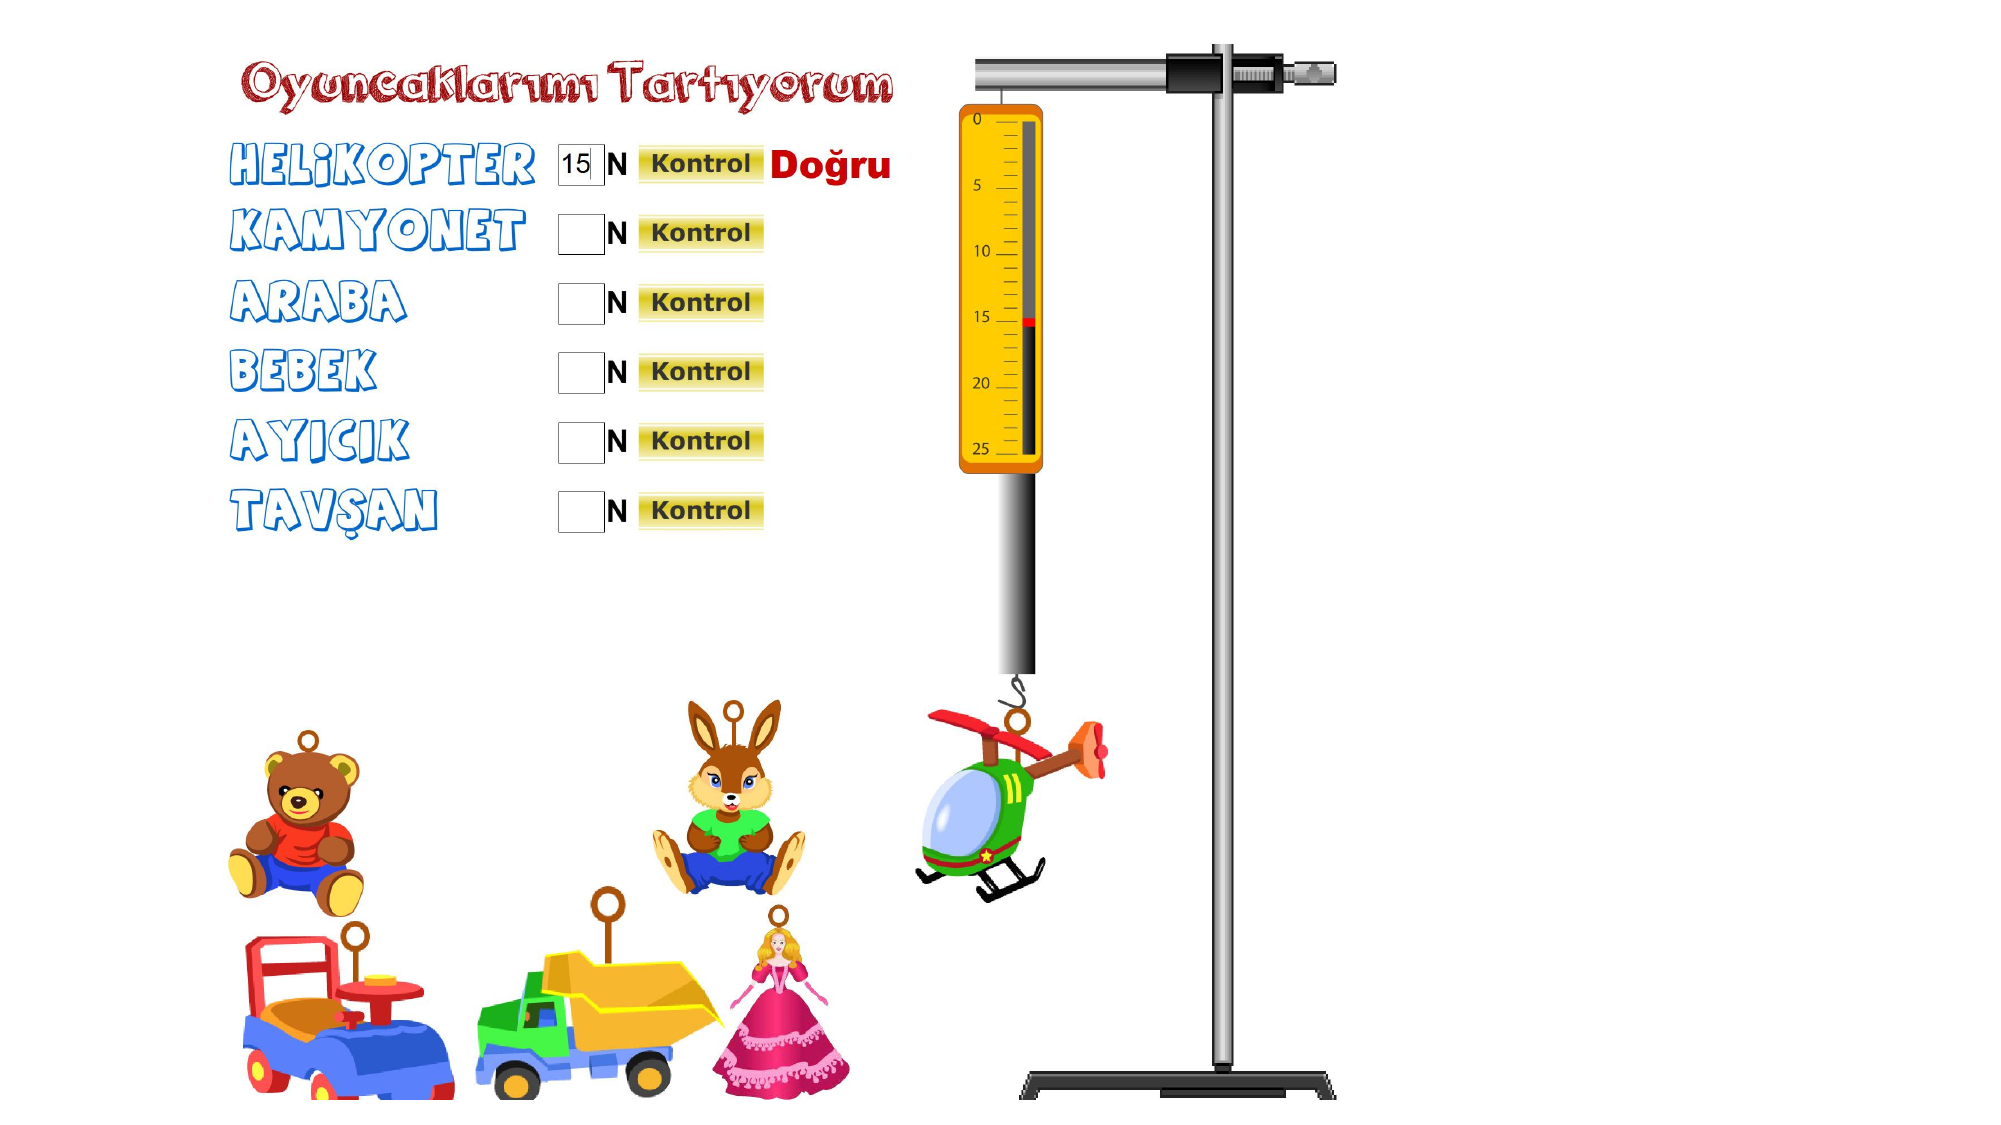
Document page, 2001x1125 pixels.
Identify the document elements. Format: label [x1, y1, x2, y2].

picture [24, 24, 1366, 1101]
